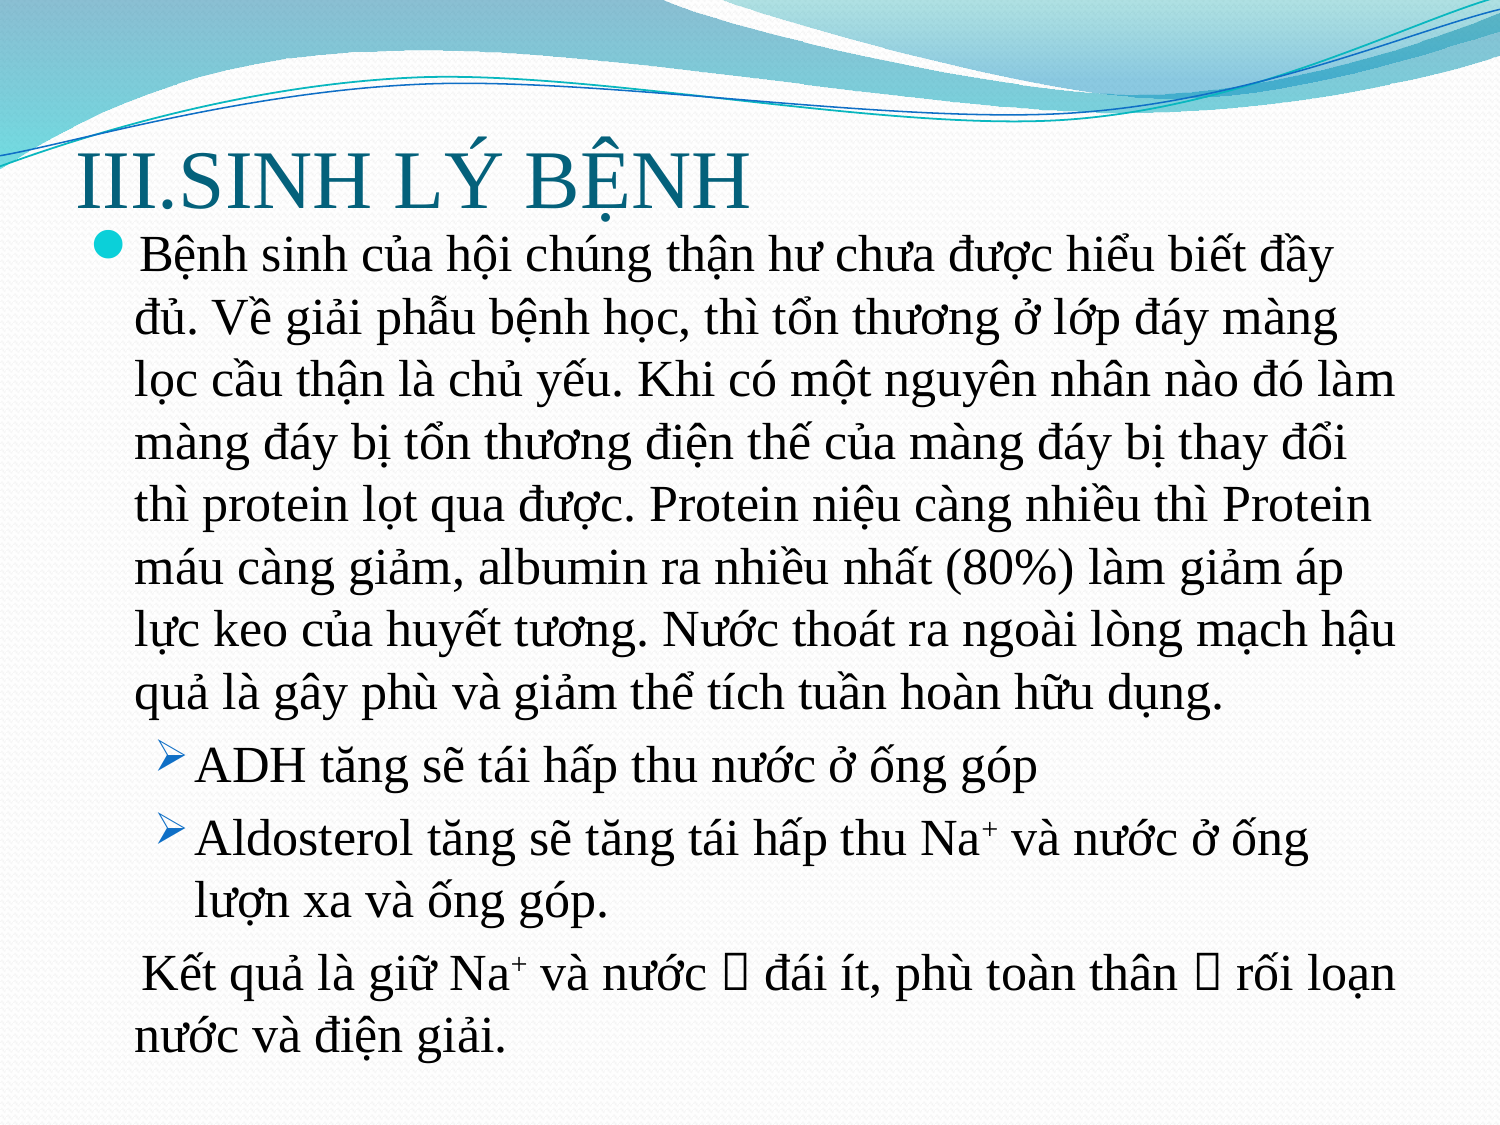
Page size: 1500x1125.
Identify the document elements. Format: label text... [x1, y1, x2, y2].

list Bệnh sinh của hội chúng thận hư chưa được hiểu biết đầy đủ. Về giải phẫu bệnh học, thì tổn thương ở lớp đáy màng lọc cầu thận là chủ yếu. Khi có một nguyên nhân nào đó làm màng đáy bị tổn thương điện thế của màng đáy bị thay đổi thì protein lọt qua được. Protein niệu càng nhiều thì Protein máu càng giảm, albumin ra nhiều nhất (80%) làm giảm áp lực keo của huyết tương. Nước thoát ra ngoài lòng mạch hậu quả là gây phù và giảm thể tích tuần hoàn hữu dụng. ADH tăng sẽ tái hấp thu nước ở ống góp Aldosterol tăng sẽ tăng tái hấp thu Na+ và nước ở ống lượn xa và ống góp. Kết quả là giữ Na+ và nước  đái ít, phù toàn thân  rối loạn nước và điện giải. [75, 212, 1425, 933]
title III.SINH LÝ BỆNH [75, 37, 1425, 212]
